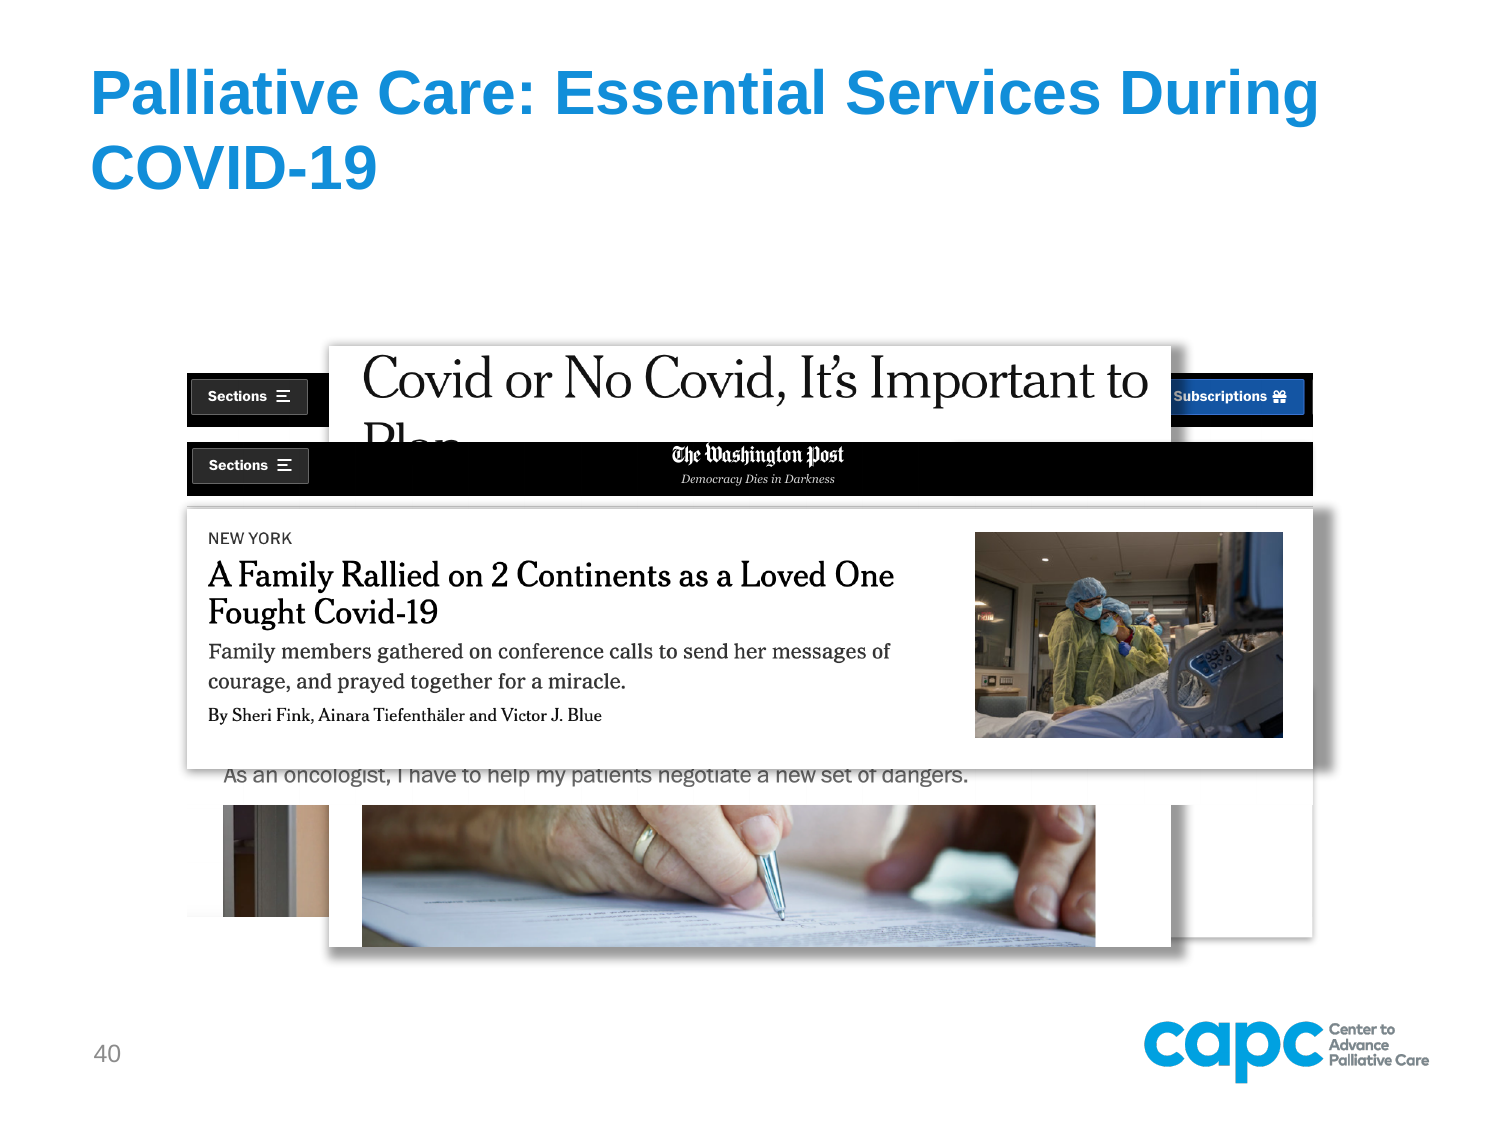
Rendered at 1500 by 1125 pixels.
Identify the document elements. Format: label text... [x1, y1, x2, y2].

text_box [187, 812, 324, 938]
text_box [187, 776, 1313, 805]
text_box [1174, 372, 1313, 442]
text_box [187, 442, 1313, 509]
picture [1100, 979, 1473, 1125]
picture [187, 509, 1313, 770]
title Palliative Care: Essential Services During COVID-19 [75, 45, 1425, 375]
picture [329, 346, 1171, 442]
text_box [187, 372, 324, 442]
picture [329, 805, 1171, 948]
slide_number 40 [78, 1020, 157, 1084]
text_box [1174, 811, 1313, 938]
